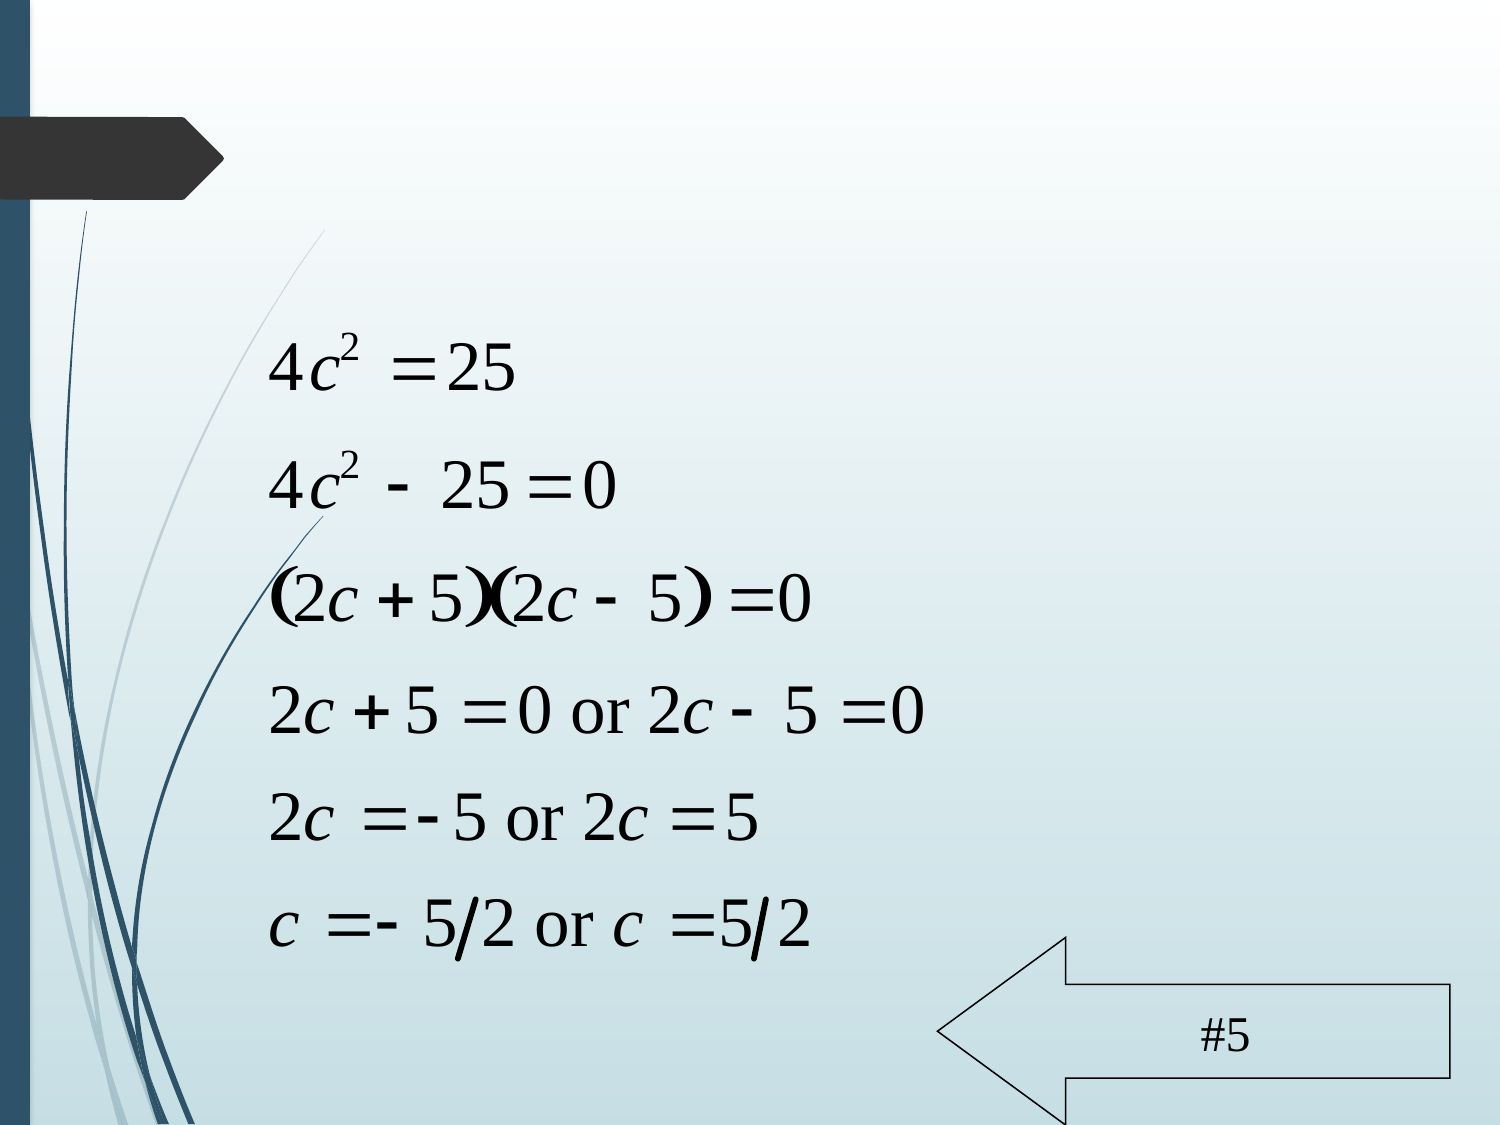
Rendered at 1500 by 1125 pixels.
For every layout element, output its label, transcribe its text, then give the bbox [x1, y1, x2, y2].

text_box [262, 324, 938, 977]
text_box #5 [937, 937, 1450, 1125]
